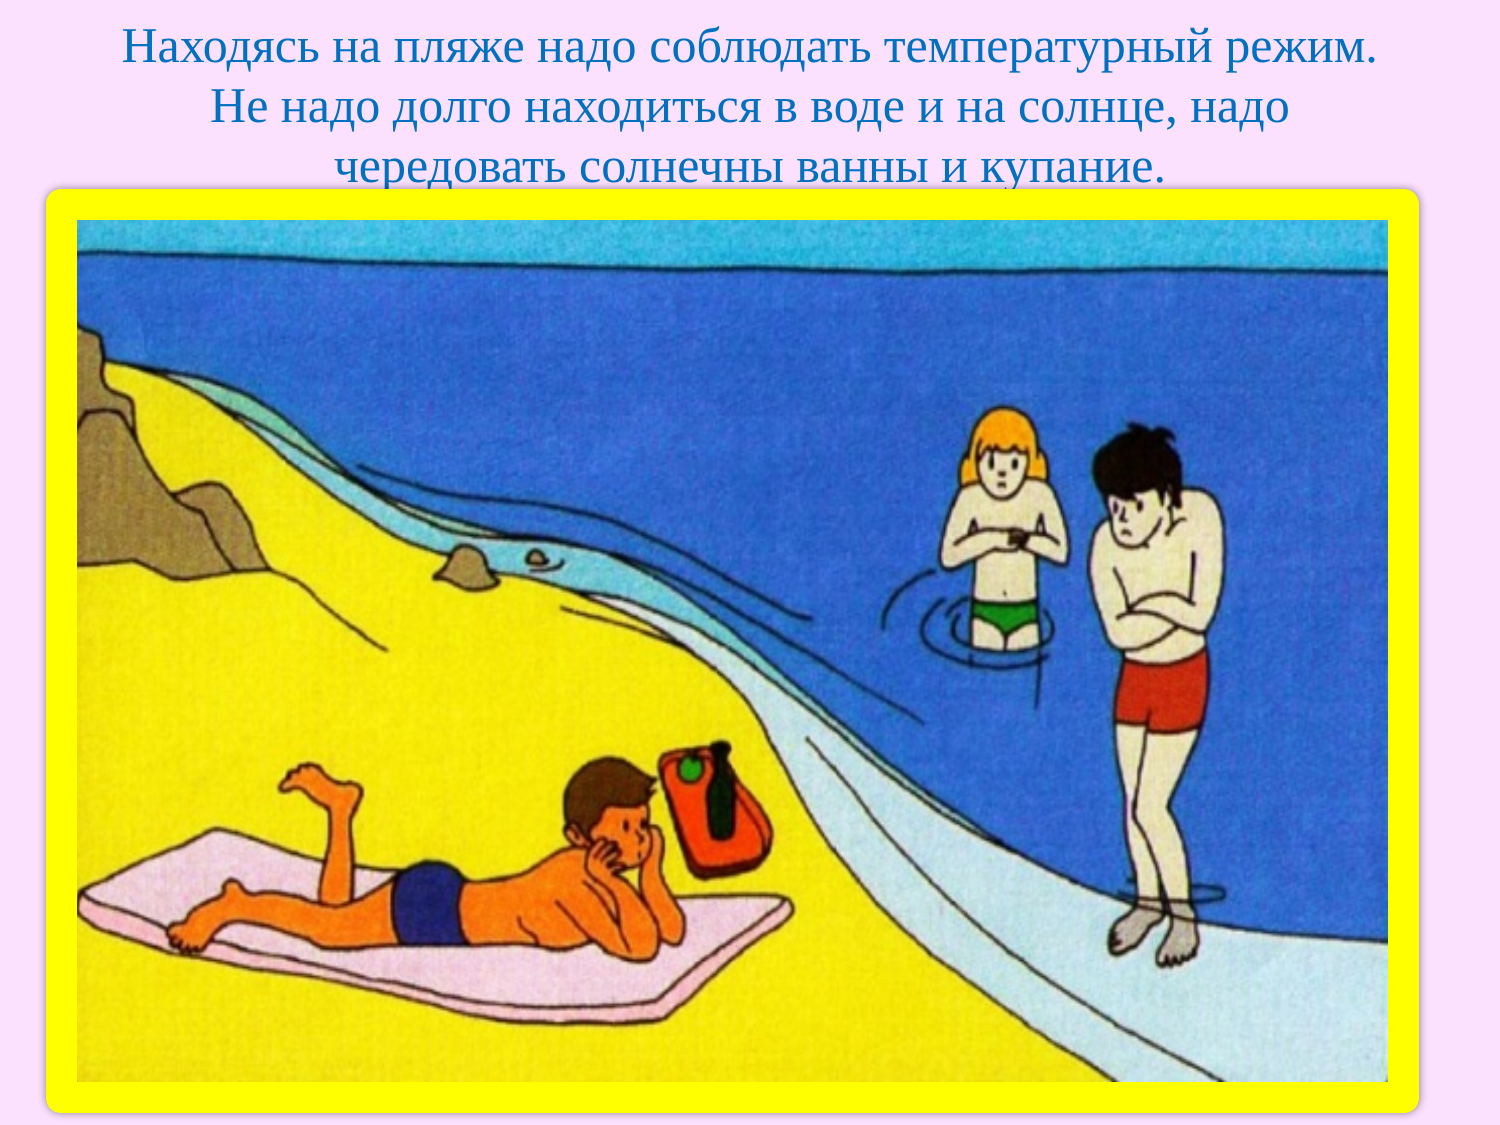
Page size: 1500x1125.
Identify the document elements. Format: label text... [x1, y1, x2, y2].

picture [76, 219, 1389, 1083]
title Находясь на пляже надо соблюдать температурный режим. Не надо долго находиться в воде и на солнце, надо чередовать солнечны ванны и купание. [75, 45, 1425, 161]
